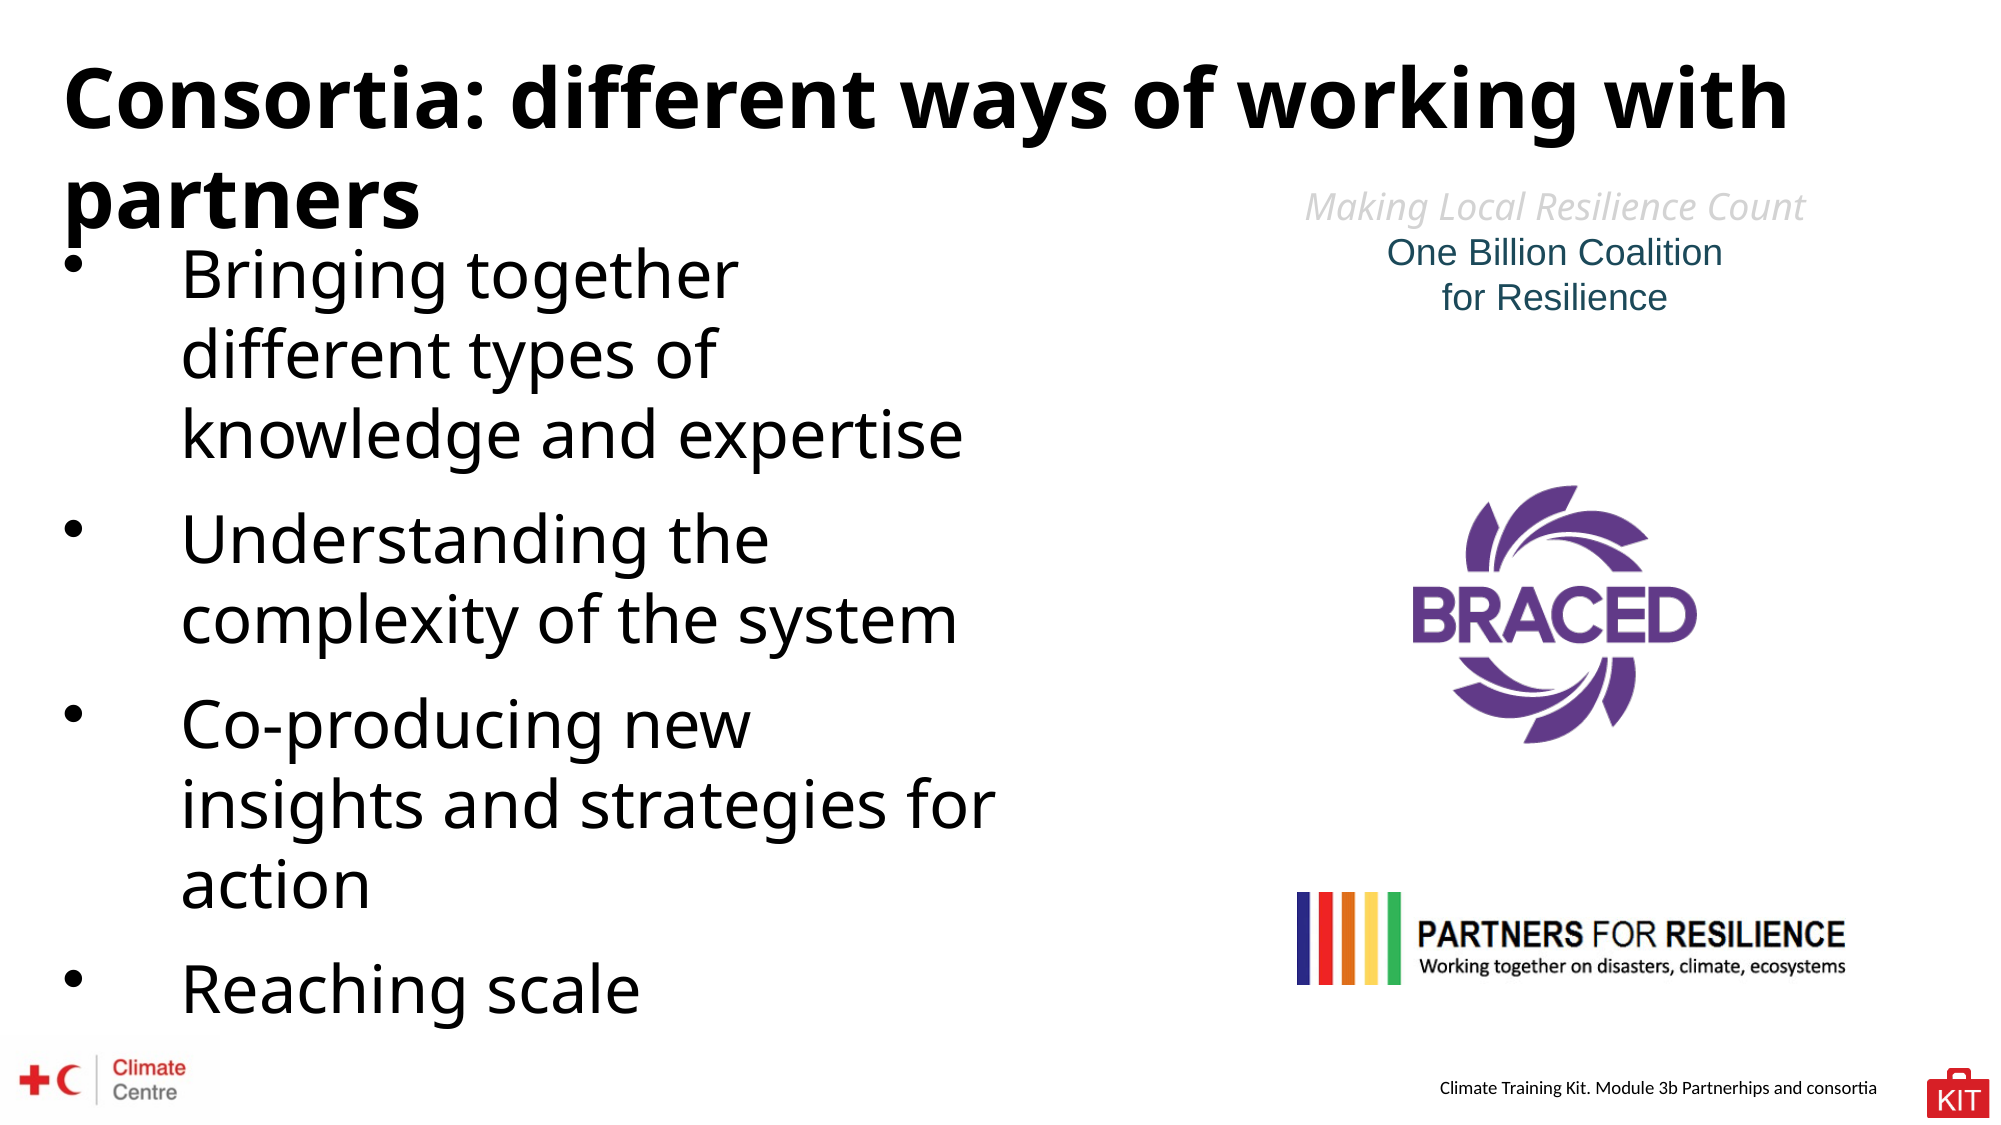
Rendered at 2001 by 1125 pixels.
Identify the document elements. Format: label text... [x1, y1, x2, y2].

picture [1297, 892, 1846, 985]
picture [1410, 480, 1701, 748]
picture [0, 1035, 220, 1125]
text_box Making Local Resilience Count One Billion Coalition for Resilience [1055, 175, 2000, 326]
list Bringing together different types of knowledge and expertise Understanding the complexity of the system Co-producing new insights and strategies for action Reaching scale [62, 231, 1000, 1017]
list Consortia: different ways of working with partners [62, 45, 1938, 148]
